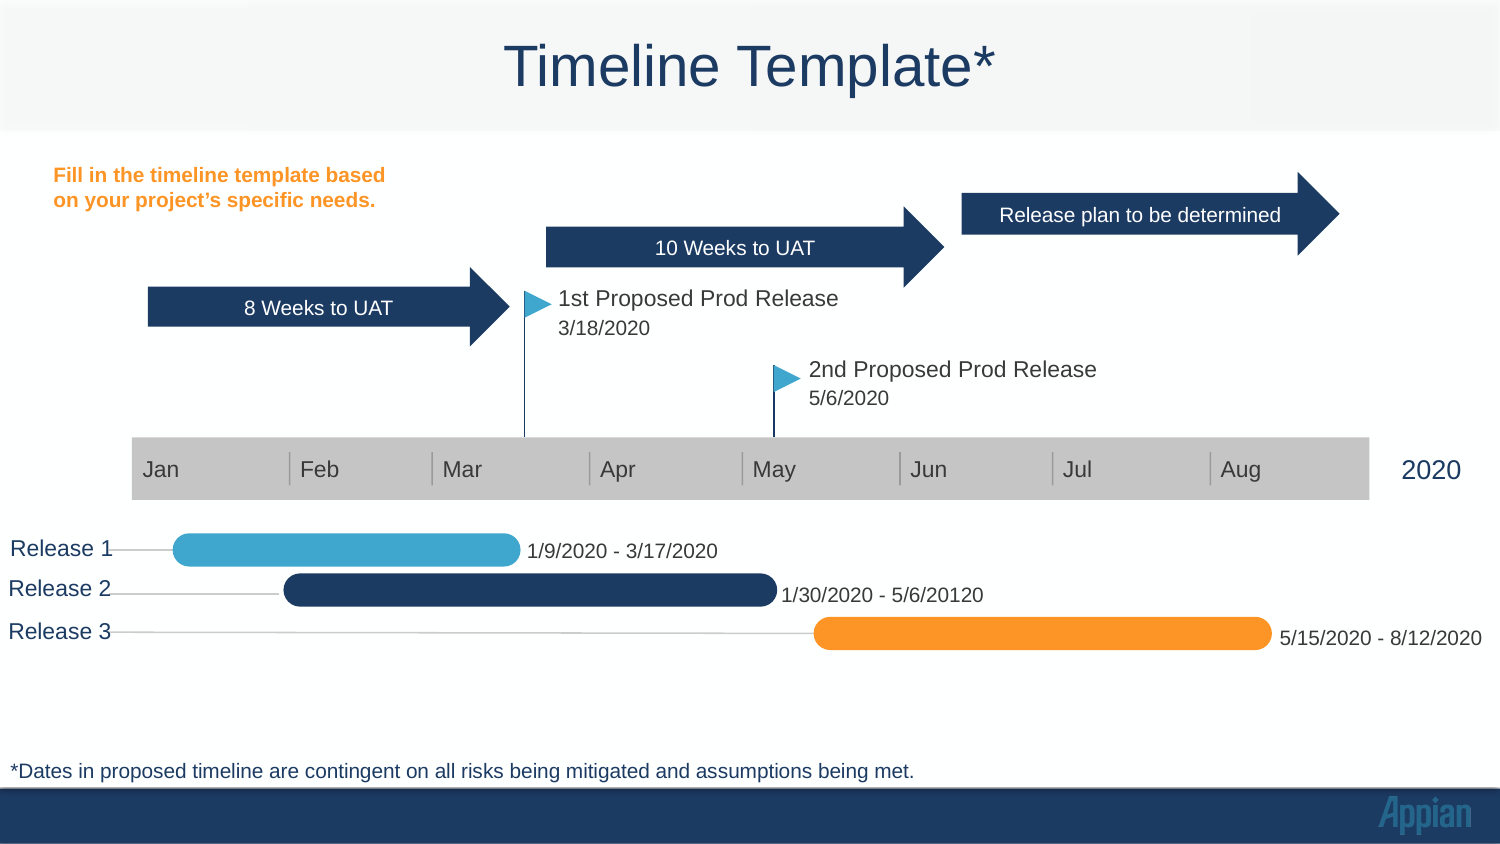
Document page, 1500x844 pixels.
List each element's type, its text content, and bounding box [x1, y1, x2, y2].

text_box 8 Weeks to UAT [147, 266, 510, 347]
text_box 2020 [1392, 452, 1471, 486]
text_box Mar [442, 454, 524, 483]
text_box Release 1 [10, 532, 173, 561]
text_box 5/6/2020 [808, 383, 891, 410]
text_box 5/15/2020 - 8/12/2020 [1279, 624, 1500, 651]
text_box *Dates in proposed timeline are contingent on all risks being mitigated and assumptions being met. [0, 742, 1333, 800]
text_box 1st Proposed Prod Release [558, 283, 881, 311]
text_box May [752, 454, 817, 483]
text_box Jun [910, 454, 965, 483]
text_box [283, 573, 778, 607]
text_box Fill in the timeline template based on your project’s specific needs. [38, 146, 417, 242]
text_box [131, 437, 1370, 500]
text_box [775, 365, 801, 390]
text_box Release 3 [8, 610, 214, 651]
text_box 3/18/2020 [558, 313, 680, 342]
text_box 10 Weeks to UAT [546, 206, 945, 288]
text_box Jul [1062, 454, 1118, 483]
title Timeline Template* [0, 24, 1500, 103]
text_box Jan [142, 454, 220, 483]
text_box 1/9/2020 - 3/17/2020 [526, 537, 806, 563]
text_box 1/30/2020 - 5/6/20120 [781, 581, 1105, 607]
text_box Feb [300, 454, 355, 483]
text_box [525, 290, 552, 316]
text_box Apr [600, 454, 664, 483]
text_box [173, 533, 521, 567]
text_box Release 2 [8, 573, 171, 602]
text_box 2nd Proposed Prod Release [808, 353, 1149, 382]
text_box Release plan to be determined [961, 171, 1340, 256]
text_box [813, 616, 1272, 651]
text_box Aug [1220, 454, 1275, 483]
